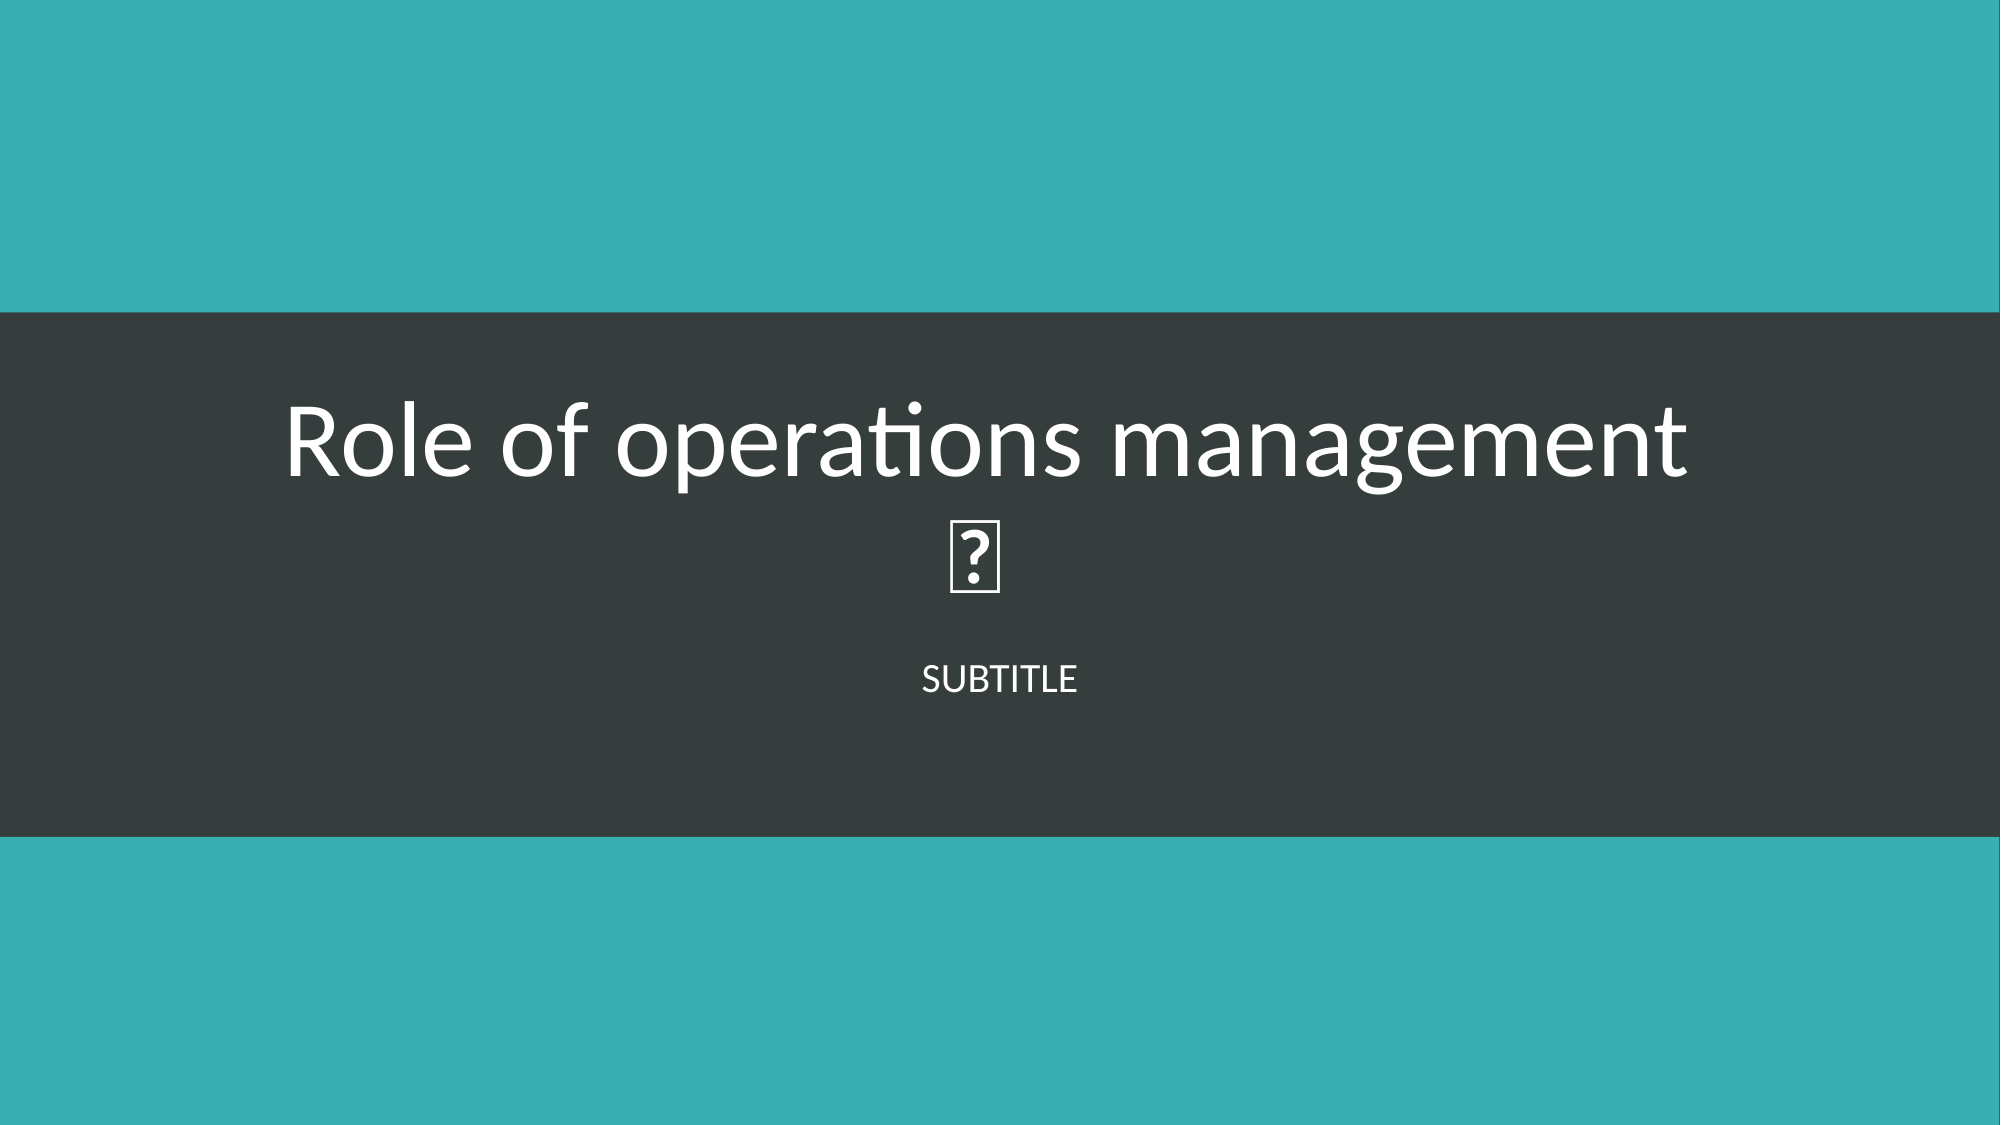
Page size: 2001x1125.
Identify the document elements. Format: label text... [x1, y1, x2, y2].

subtitle Subtitle [212, 649, 1788, 800]
title Role of operations management  [212, 375, 1788, 624]
